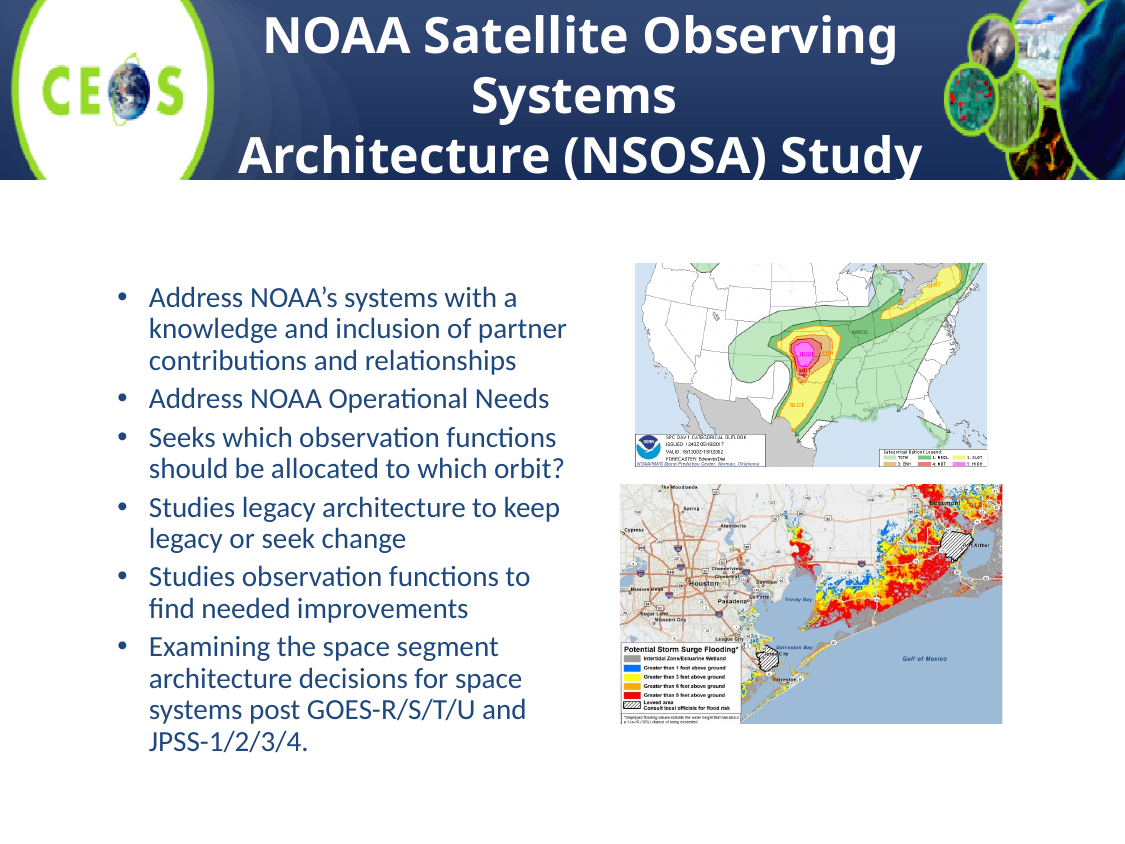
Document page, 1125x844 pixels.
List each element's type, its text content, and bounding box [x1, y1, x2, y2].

picture [634, 262, 988, 468]
picture [619, 483, 1003, 725]
picture [0, 0, 1125, 180]
text_box Address NOAA’s systems with a knowledge and inclusion of partner contributions and relationships Address NOAA Operational Needs Seeks which observation functions should be allocated to which orbit? Studies legacy architecture to keep legacy or seek change Studies observation functions to find needed improvements Examining the space segment architecture decisions for space systems post GOES-R/S/T/U and JPSS-1/2/3/4. [102, 274, 590, 799]
title NOAA Satellite Observing Systems Architecture (NSOSA) Study [158, 57, 1003, 131]
